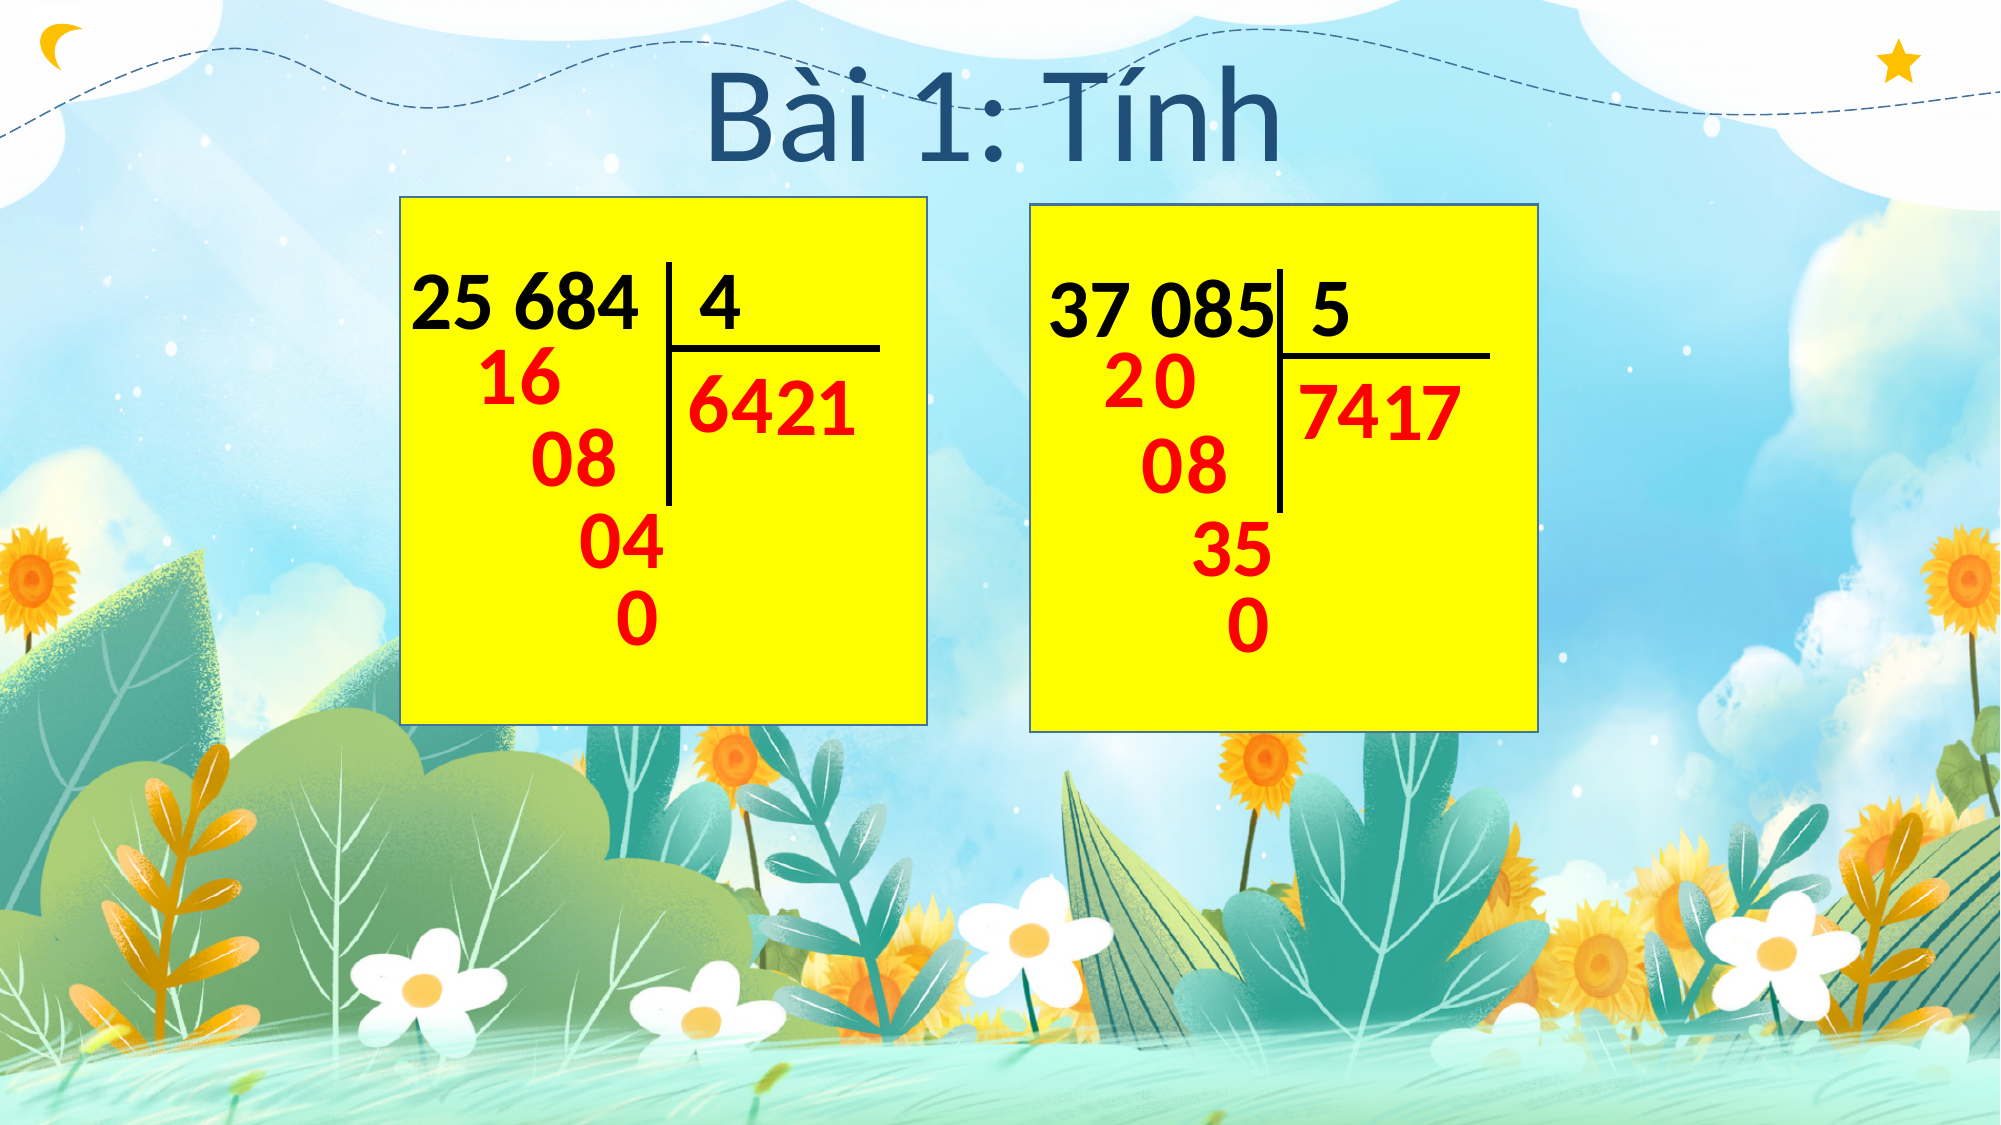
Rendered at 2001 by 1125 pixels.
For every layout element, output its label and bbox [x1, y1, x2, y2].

text_box [1029, 204, 1539, 733]
text_box [395, 197, 928, 726]
picture [0, 0, 2001, 1125]
text_box [0, 0, 2000, 227]
